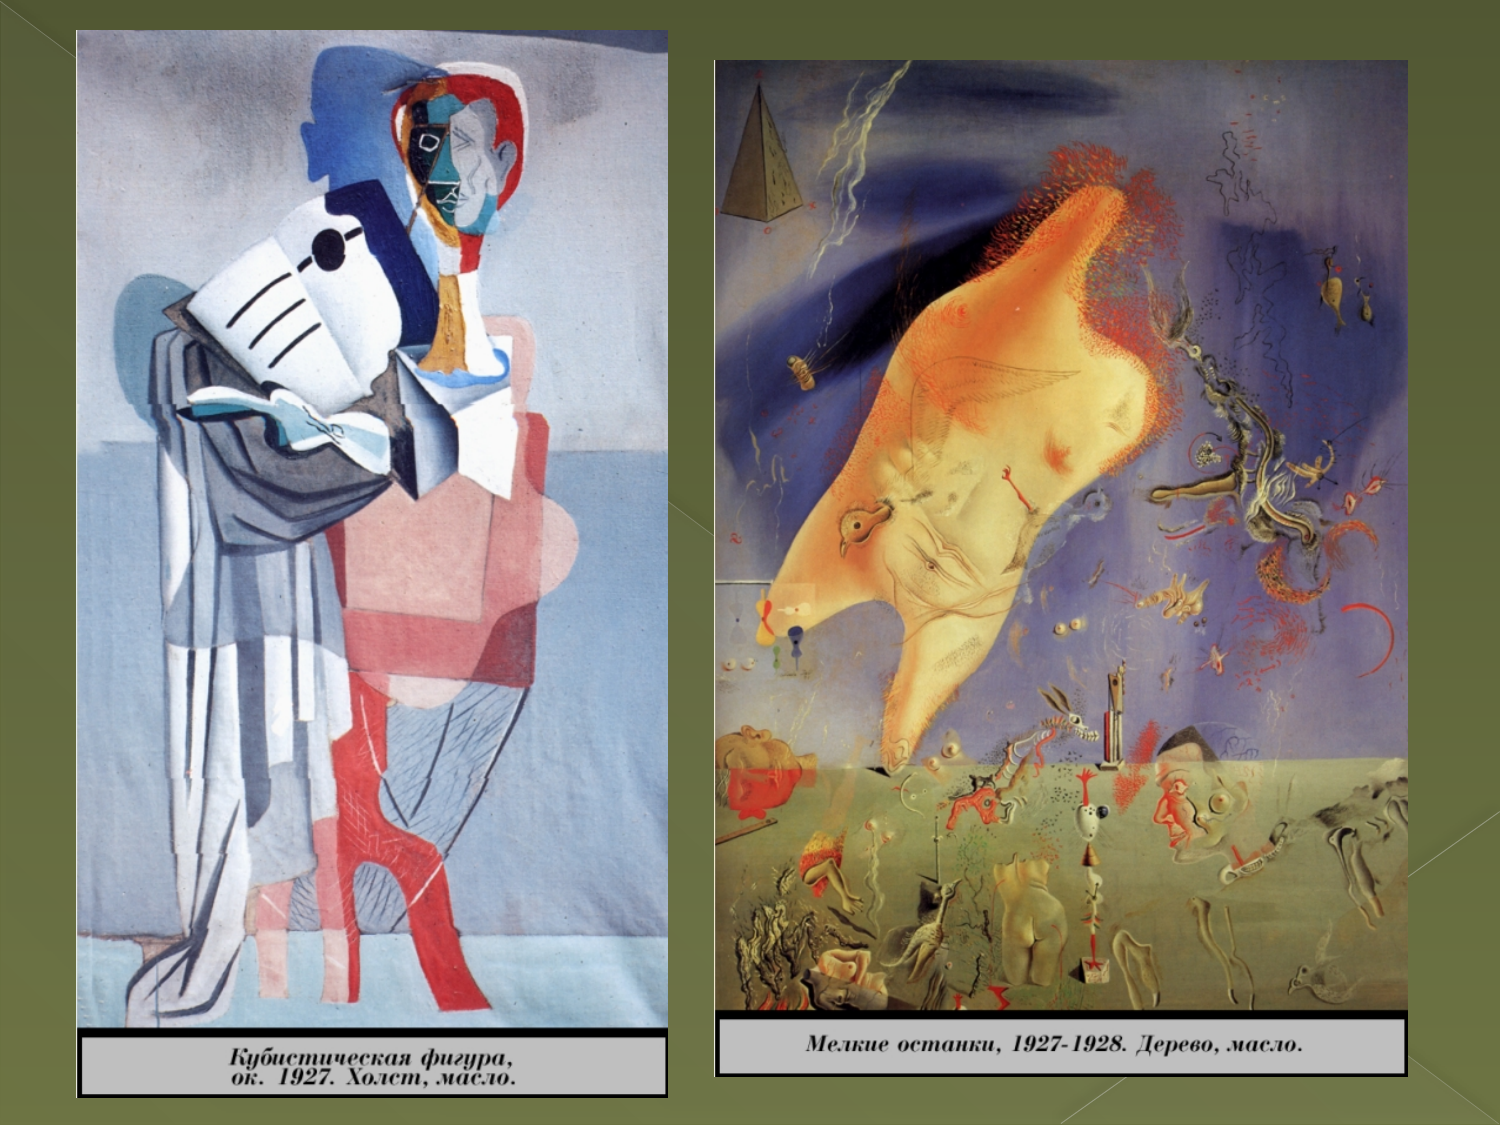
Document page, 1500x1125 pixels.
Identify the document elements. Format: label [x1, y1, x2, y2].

list [76, 30, 668, 1098]
picture [714, 60, 1408, 1077]
